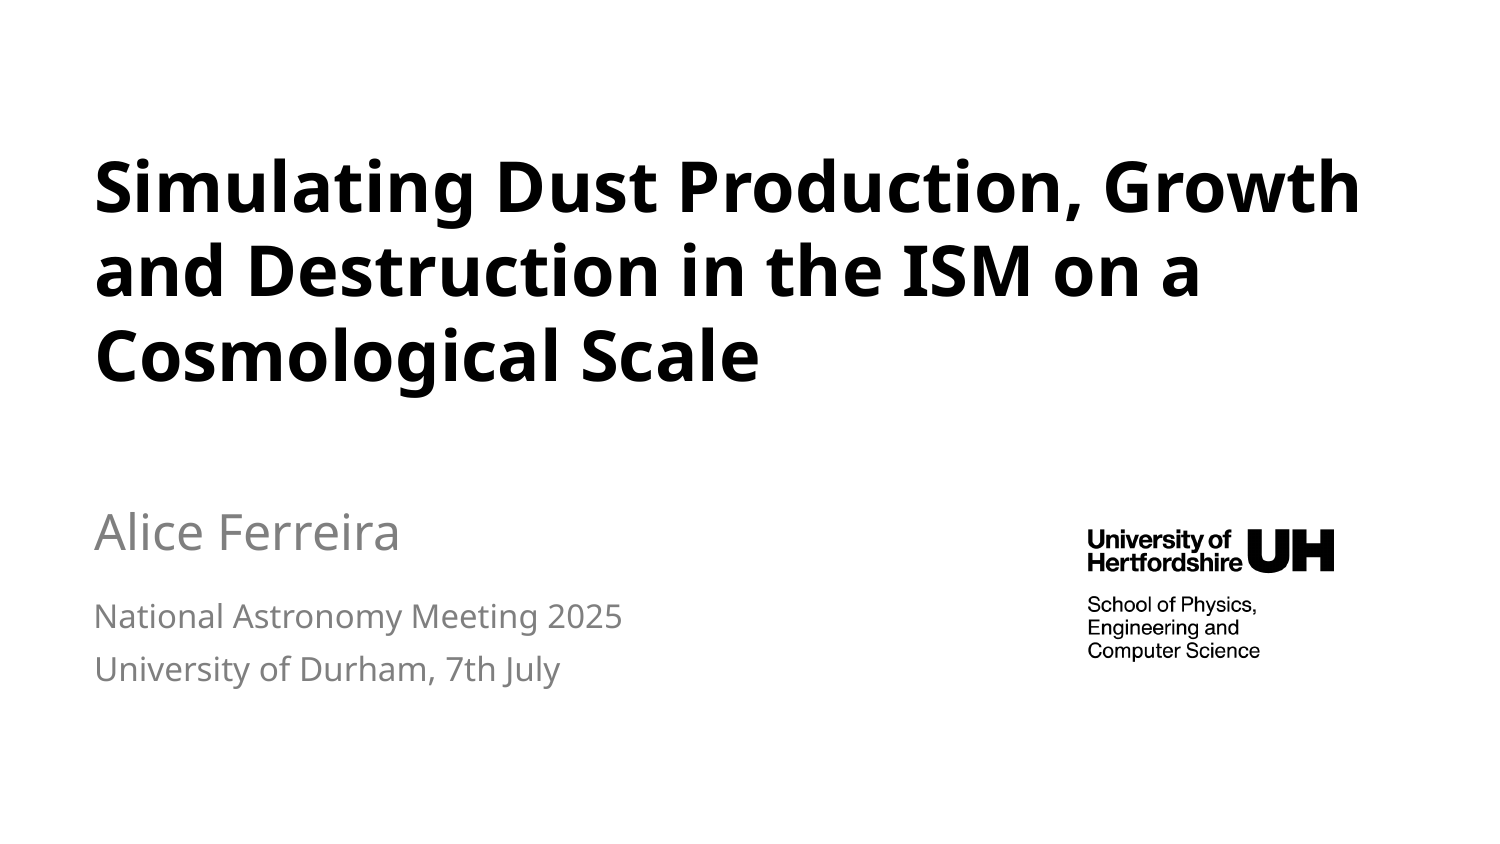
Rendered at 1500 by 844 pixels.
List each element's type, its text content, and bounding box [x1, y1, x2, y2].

title Simulating Dust Production, Growth and Destruction in the ISM on a Cosmological Scale [79, 132, 1422, 411]
picture [1088, 529, 1334, 662]
subtitle Alice Ferreira [79, 485, 981, 627]
subtitle University of Durham, 7th July [79, 641, 728, 712]
subtitle National Astronomy Meeting 2025 [78, 580, 839, 651]
